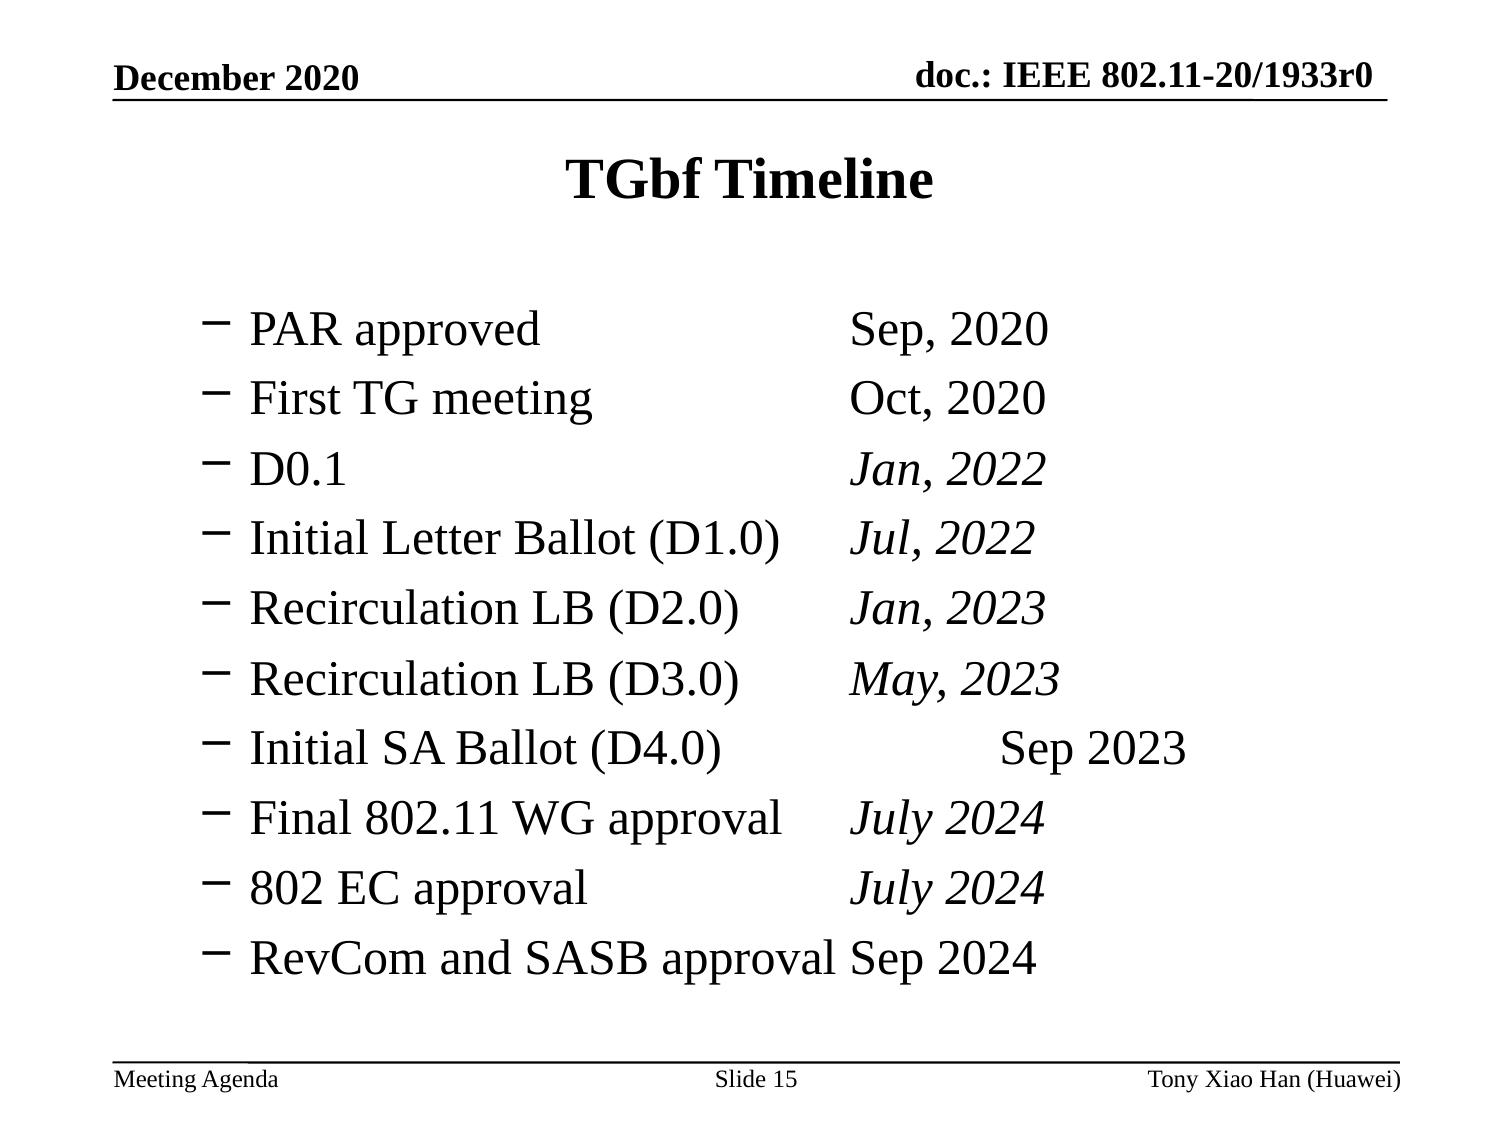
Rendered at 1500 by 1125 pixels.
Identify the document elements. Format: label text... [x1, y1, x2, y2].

slide_number Slide 15 [712, 1061, 800, 1093]
text_box PAR approved Sep, 2020 First TG meeting Oct, 2020 D0.1 Jan, 2022 Initial Letter Ballot (D1.0) Jul, 2022 Recirculation LB (D2.0) Jan, 2023 Recirculation LB (D3.0) May, 2023 Initial SA Ballot (D4.0) Sep 2023 Final 802.11 WG approval July 2024 802 EC approval July 2024 RevCom and SASB approval Sep 2024 [112, 287, 1402, 1050]
footer Tony Xiao Han (Huawei) [999, 1061, 1402, 1093]
text_box TGbf Timeline [112, 87, 1388, 263]
